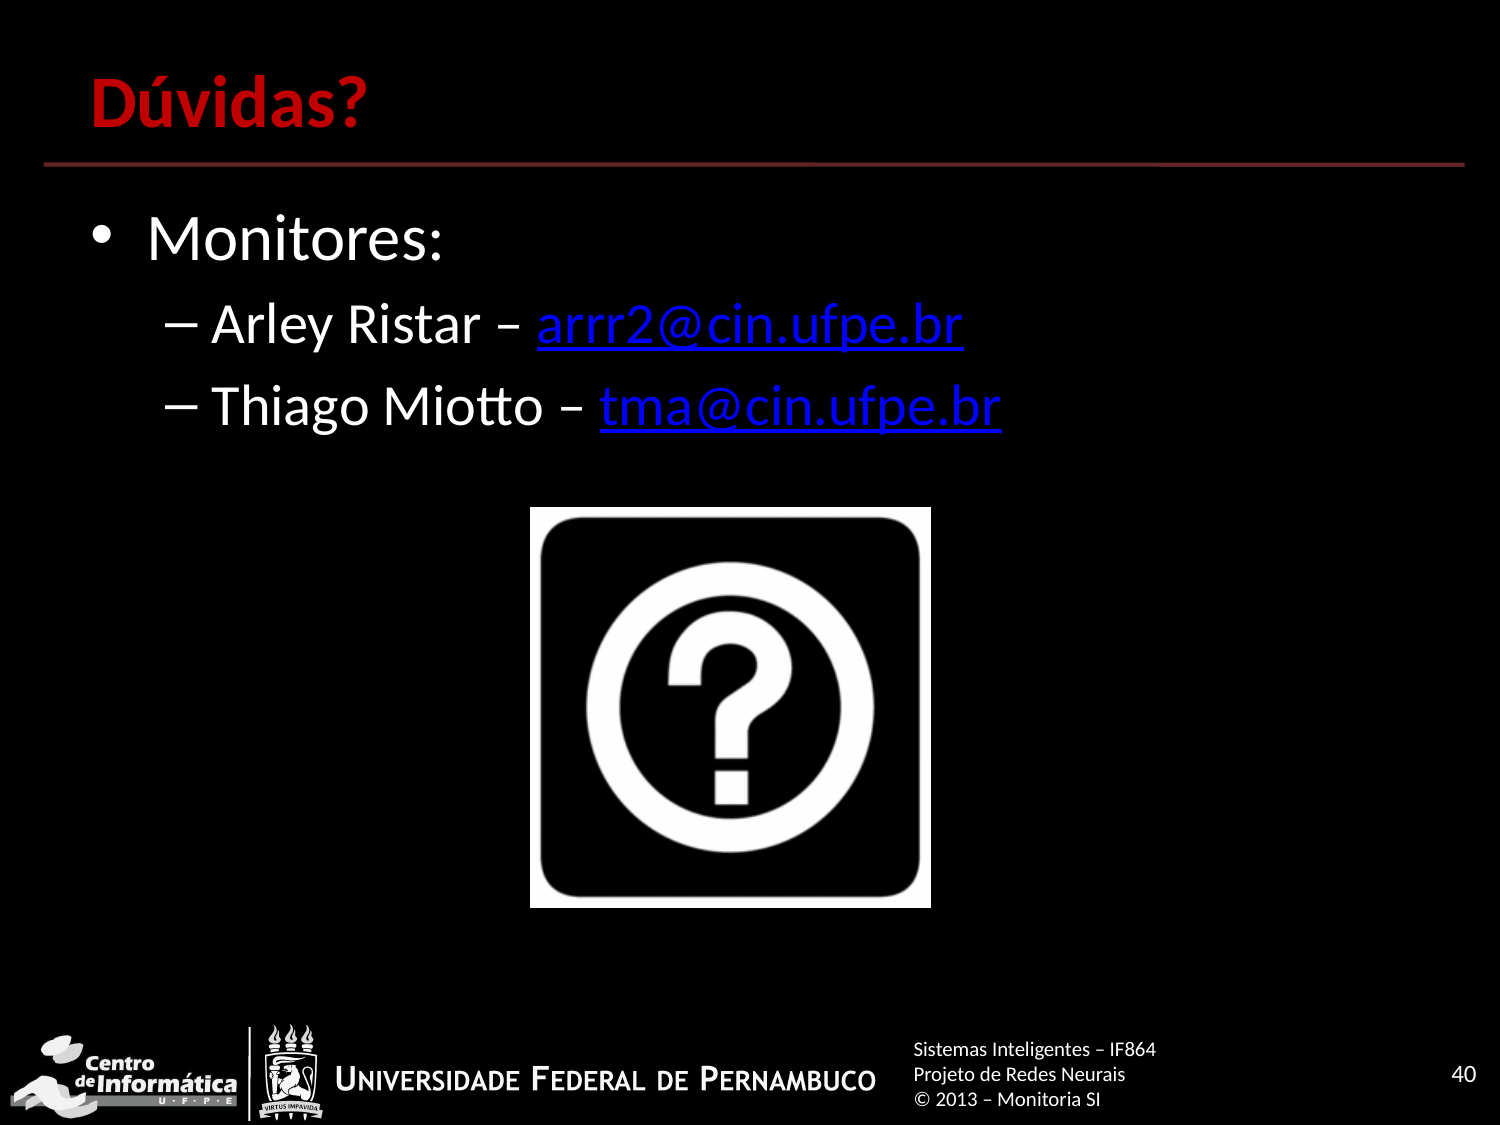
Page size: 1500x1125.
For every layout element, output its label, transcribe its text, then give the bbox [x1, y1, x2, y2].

slide_number 40 [1429, 1042, 1492, 1103]
picture [529, 507, 931, 908]
picture [256, 1024, 880, 1125]
title Dúvidas? [75, 45, 1425, 150]
footer Sistemas Inteligentes – IF864 Projeto de Redes Neurais © 2013 – Monitoria SI [898, 1042, 1425, 1103]
list Monitores: Arley Ristar – arrr2@cin.ufpe.br Thiago Miotto – tma@cin.ufpe.br [75, 186, 1425, 1005]
picture [7, 1031, 241, 1122]
